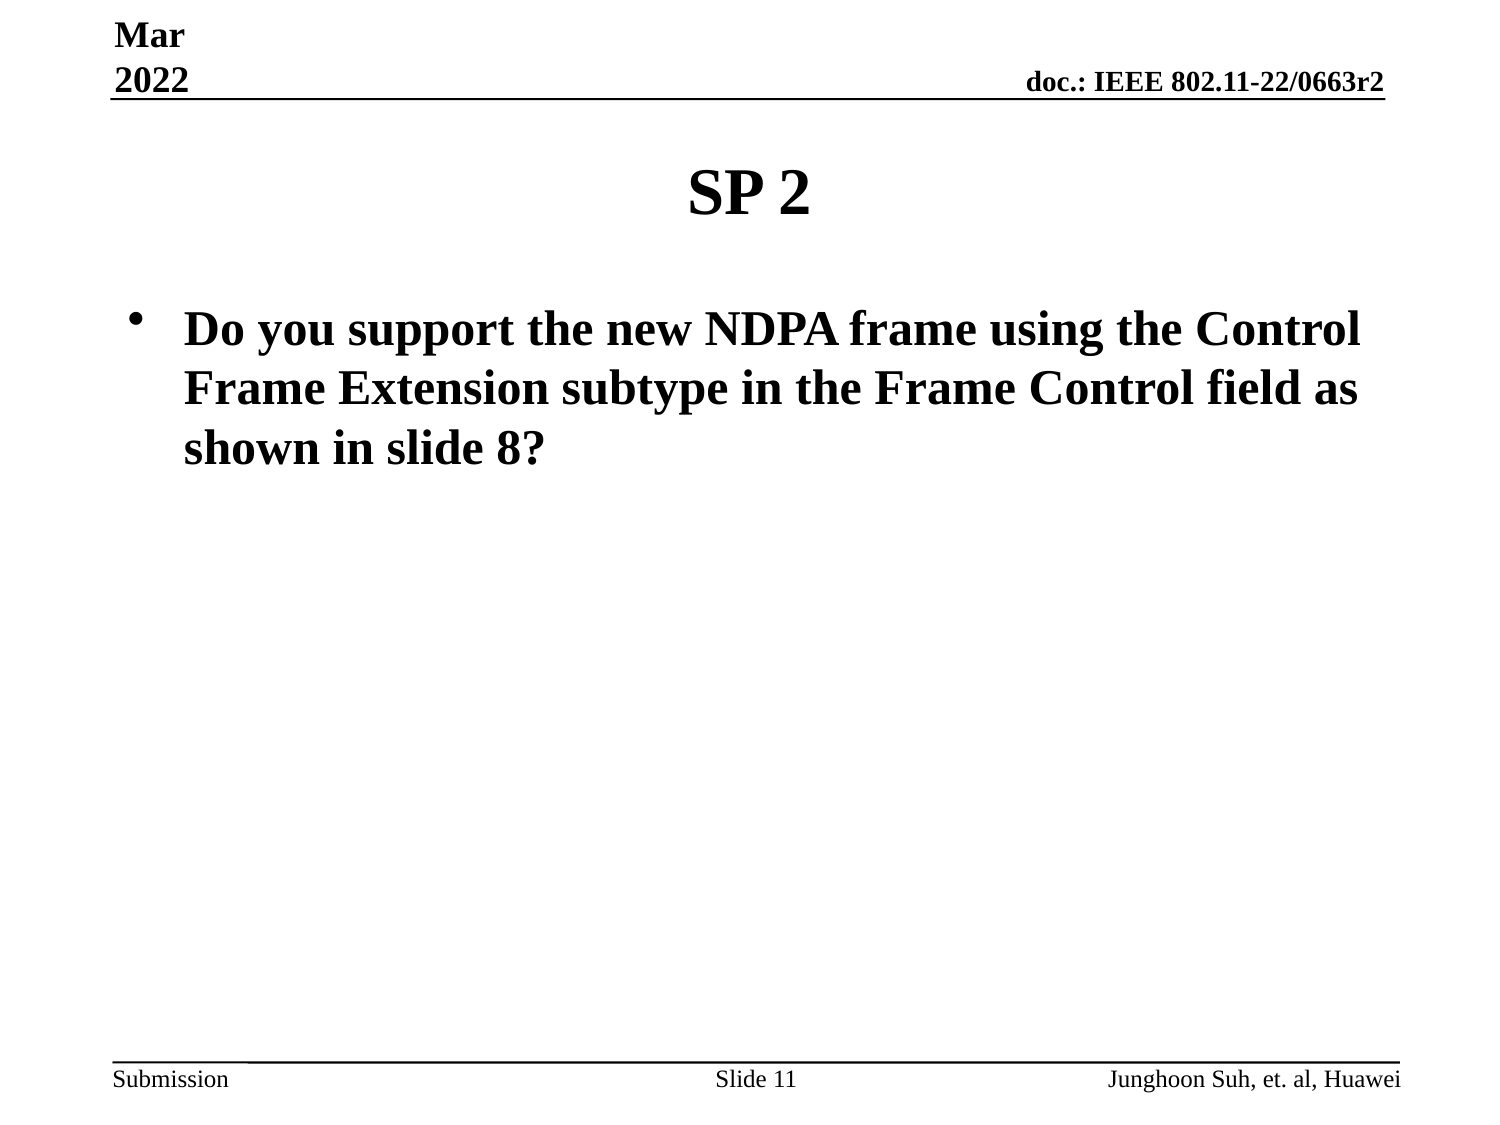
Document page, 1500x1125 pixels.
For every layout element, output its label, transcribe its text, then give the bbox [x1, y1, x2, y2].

slide_number Slide 11 [712, 1061, 800, 1093]
title SP 2 [112, 112, 1388, 263]
list Do you support the new NDPA frame using the Control Frame Extension subtype in the Frame Control field as shown in slide 8? [112, 287, 1388, 1000]
footer Junghoon Suh, et. al, Huawei [1104, 1061, 1402, 1093]
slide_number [114, 54, 265, 101]
